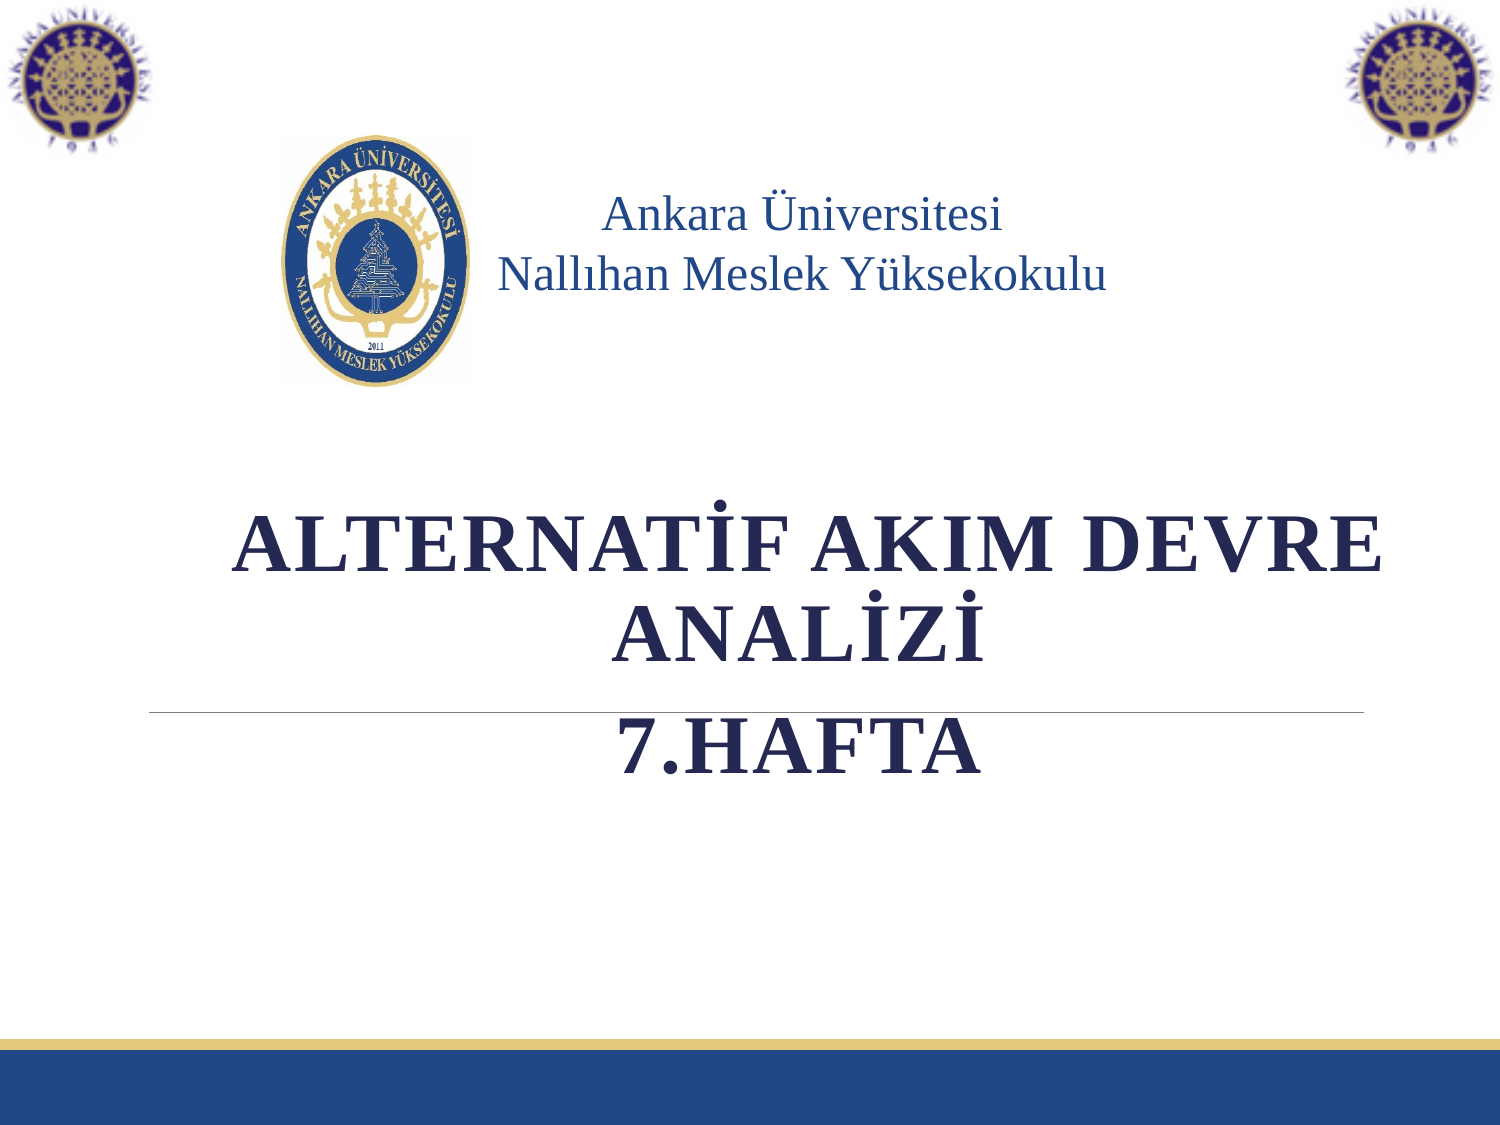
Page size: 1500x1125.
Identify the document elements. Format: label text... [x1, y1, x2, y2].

picture [281, 135, 470, 387]
subtitle ALTERNATİF AKIM DEVRE ANALİZİ 7.HAFTA [120, 492, 1500, 634]
picture [1336, 0, 1500, 165]
picture [0, 0, 162, 165]
